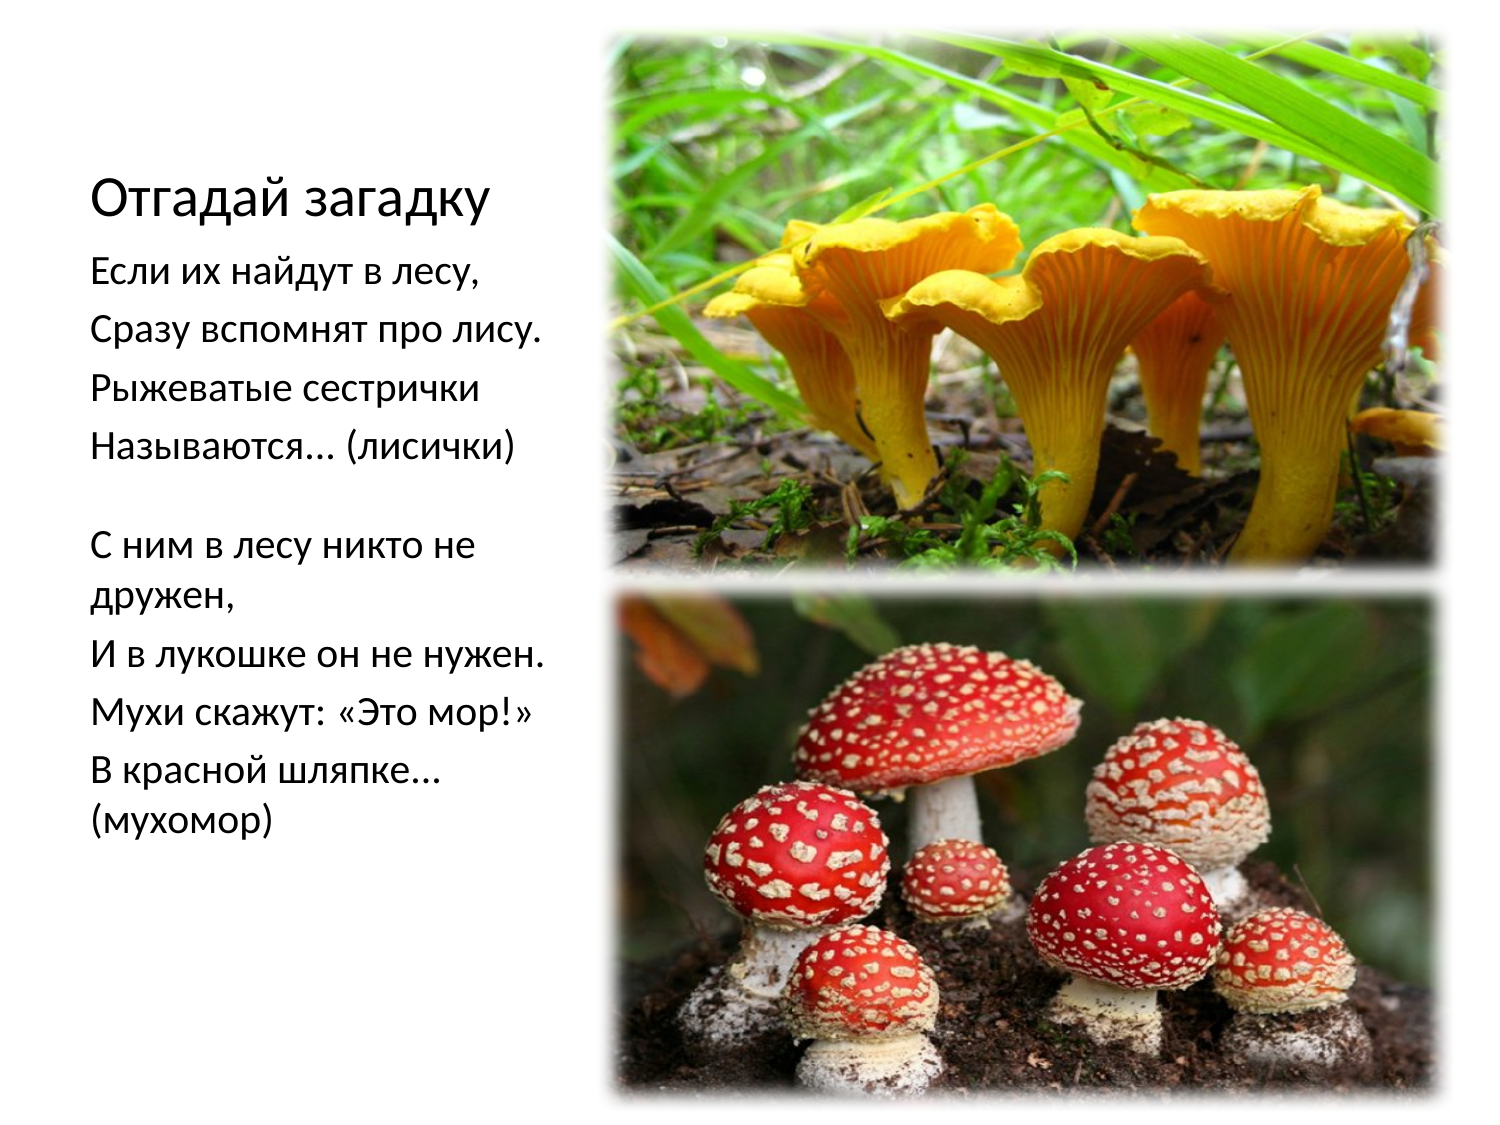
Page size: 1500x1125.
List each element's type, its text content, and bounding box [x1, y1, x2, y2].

picture [597, 23, 1454, 1112]
list Если их найдут в лесу, Сразу вспомнят про лису. Рыжеватые сестрички Называются... (лисички) С ним в лесу никто не дружен, И в лукошке он не нужен. Мухи скажут: «Это мор!» В красной шляпке... (мухомор) [74, 235, 569, 1006]
title Отгадай загадку [74, 44, 569, 235]
